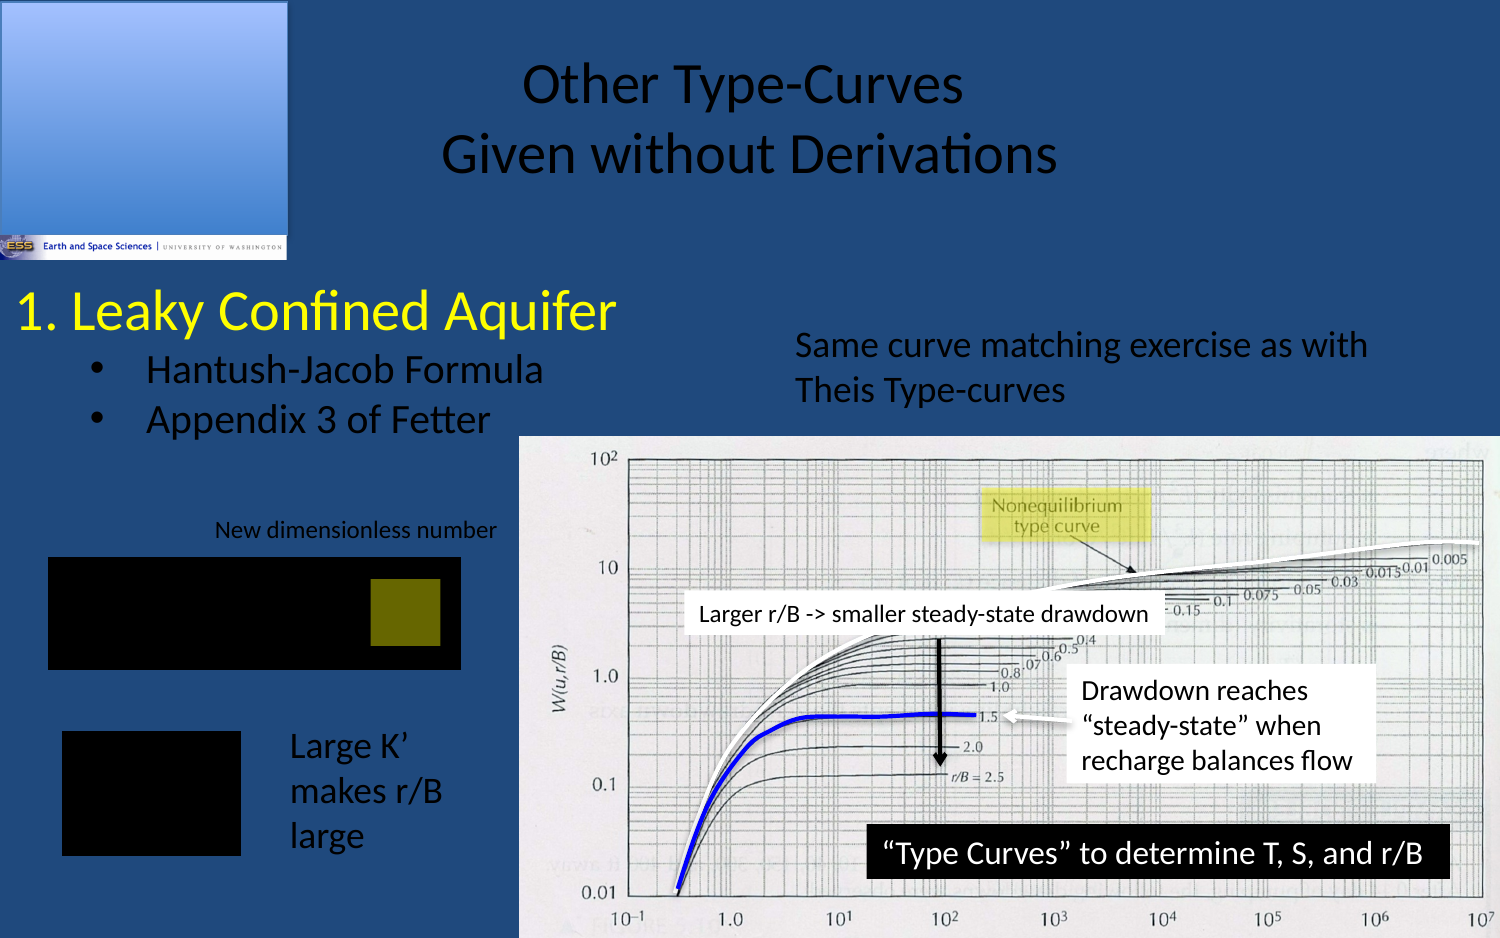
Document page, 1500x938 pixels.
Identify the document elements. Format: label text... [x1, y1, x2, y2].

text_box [677, 663, 1377, 890]
text_box New dimensionless number [200, 506, 513, 551]
text_box Same curve matching exercise as with Theis Type-curves [780, 312, 1391, 418]
text_box [0, 1, 288, 235]
text_box Leaky Confined Aquifer Hantush-Jacob Formula Appendix 3 of Fetter [0, 264, 982, 450]
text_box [680, 589, 1169, 767]
picture [519, 435, 1500, 938]
text_box Other Type-Curves Given without Derivations [74, 37, 1425, 194]
text_box Large K’ makes r/B large [274, 713, 473, 864]
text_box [674, 487, 1480, 894]
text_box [47, 556, 462, 671]
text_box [61, 730, 242, 857]
picture [0, 234, 287, 260]
